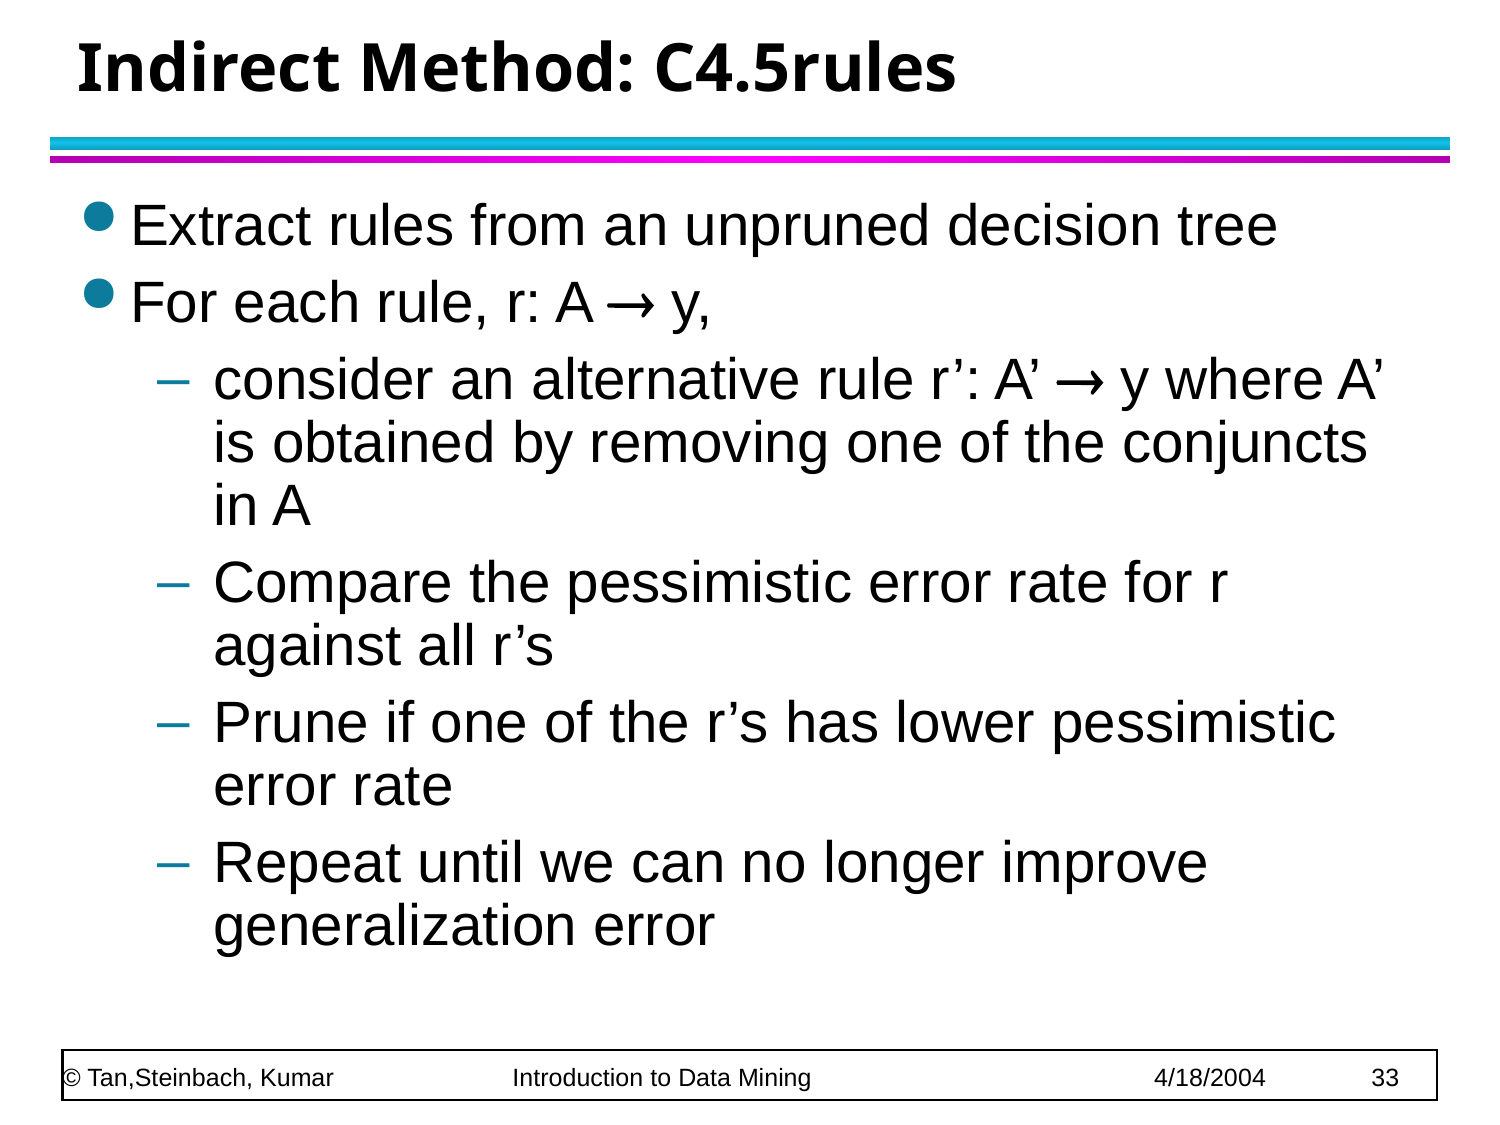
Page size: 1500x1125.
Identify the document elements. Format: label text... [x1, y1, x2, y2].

list Extract rules from an unpruned decision tree For each rule, r: A  y, consider an alternative rule r’: A’  y where A’ is obtained by removing one of the conjuncts in A Compare the pessimistic error rate for r against all r’s Prune if one of the r’s has lower pessimistic error rate Repeat until we can no longer improve generalization error [67, 187, 1432, 1038]
title Indirect Method: C4.5rules [62, 24, 1421, 113]
